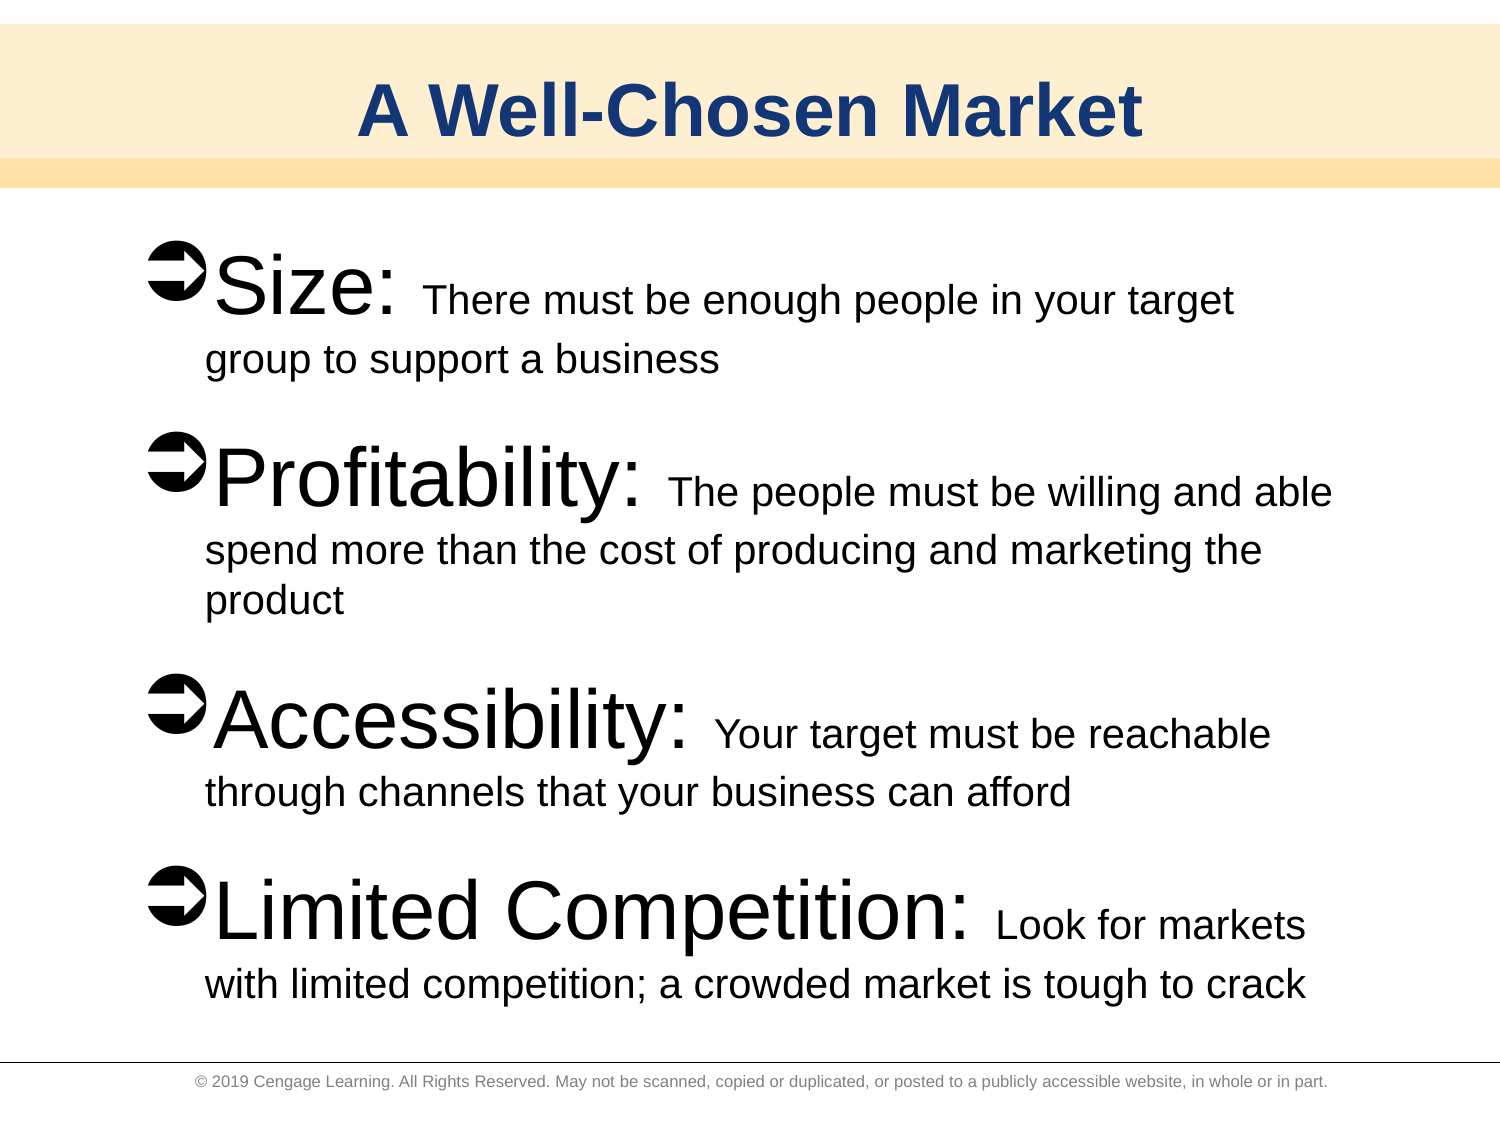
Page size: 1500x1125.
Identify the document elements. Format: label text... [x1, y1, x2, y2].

title A Well-Chosen Market [74, 24, 1426, 188]
text_box Size: There must be enough people in your target group to support a business Profitability: The people must be willing and able spend more than the cost of producing and marketing the product Accessibility: Your target must be reachable through channels that your business can afford Limited Competition: Look for markets with limited competition; a crowded market is tough to crack [50, 187, 1368, 998]
